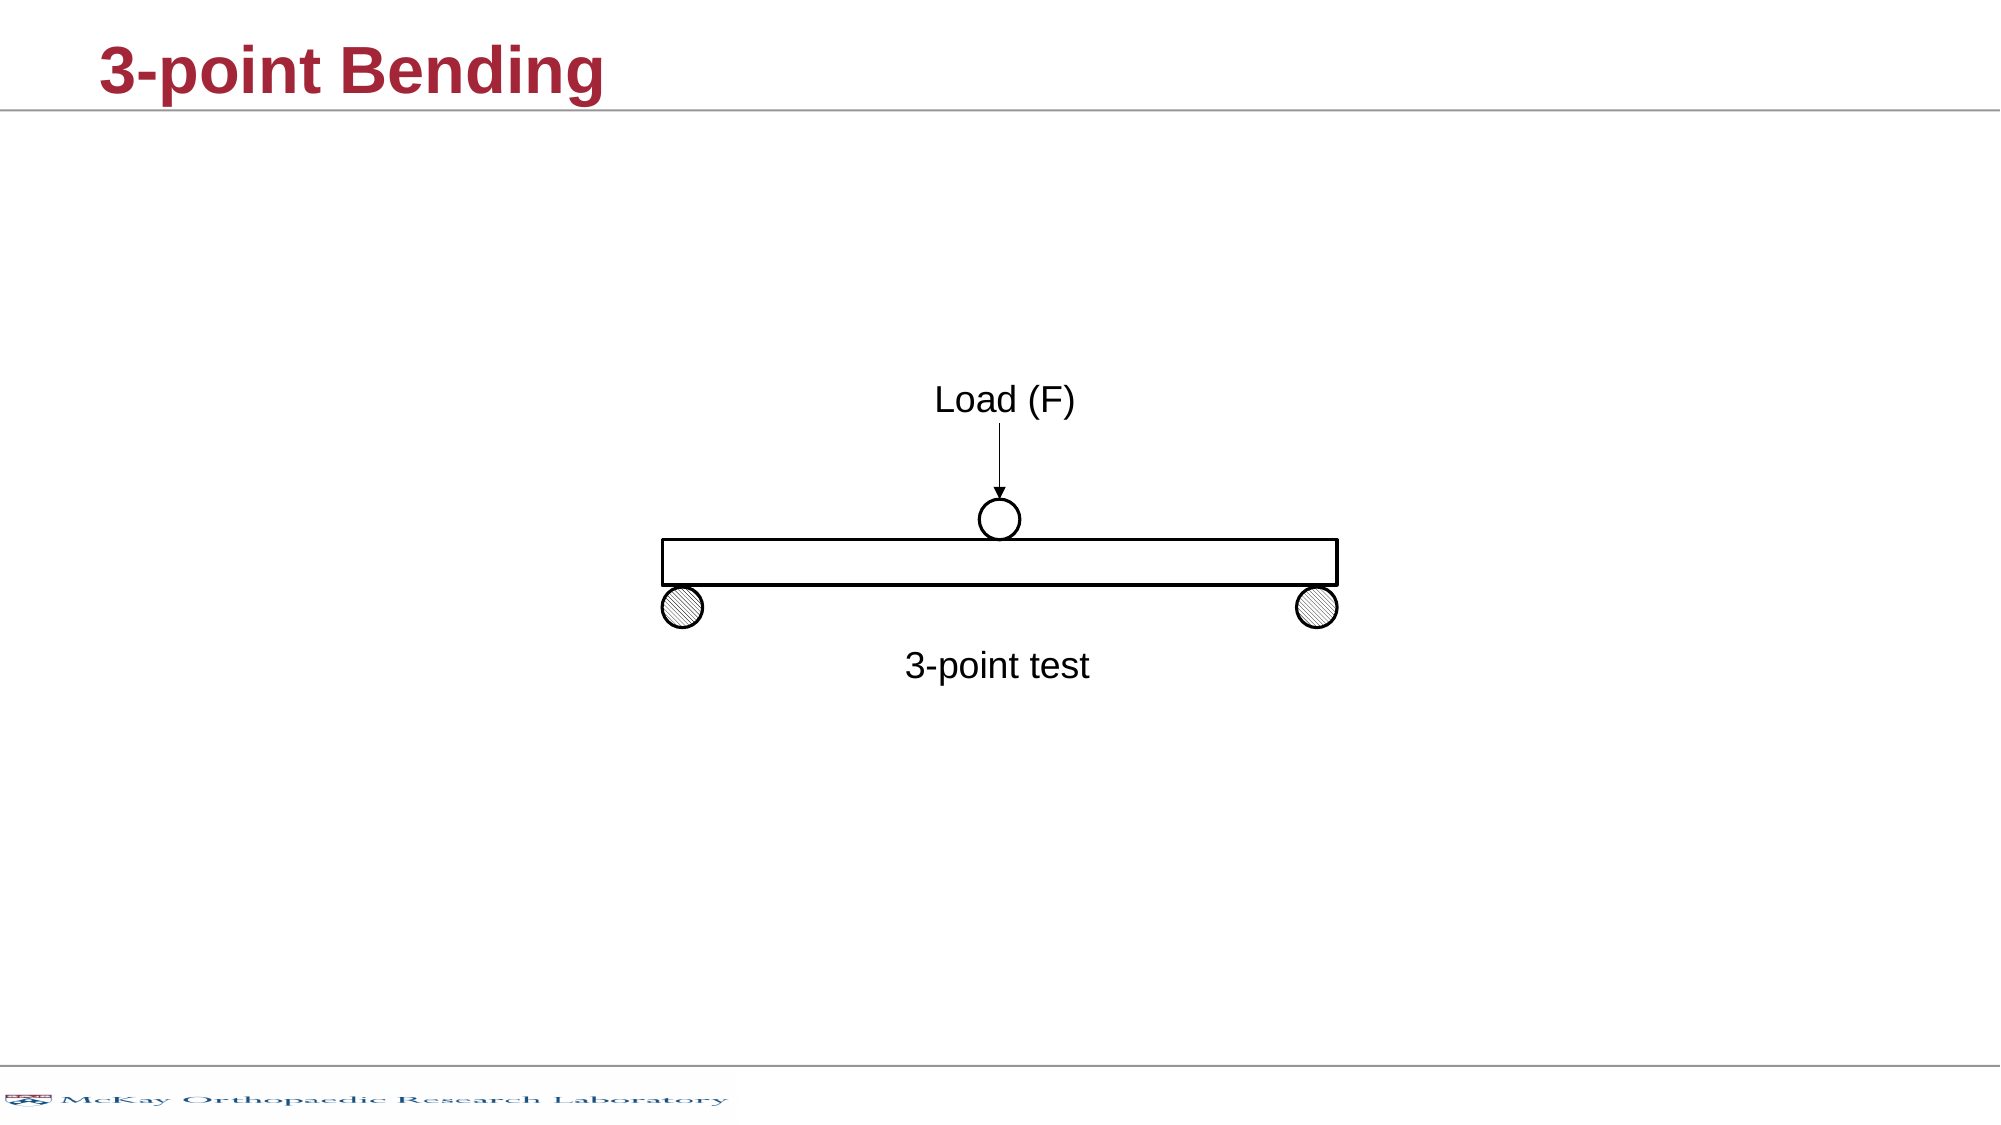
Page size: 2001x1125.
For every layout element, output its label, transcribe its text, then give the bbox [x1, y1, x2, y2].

text_box 3-point test [889, 633, 1112, 694]
text_box [660, 538, 1339, 587]
text_box Load (F) [919, 367, 1107, 428]
title 3-point Bending [99, 14, 1900, 107]
picture [0, 1072, 742, 1125]
text_box [977, 497, 1022, 542]
text_box [659, 584, 705, 630]
text_box [1294, 584, 1340, 630]
